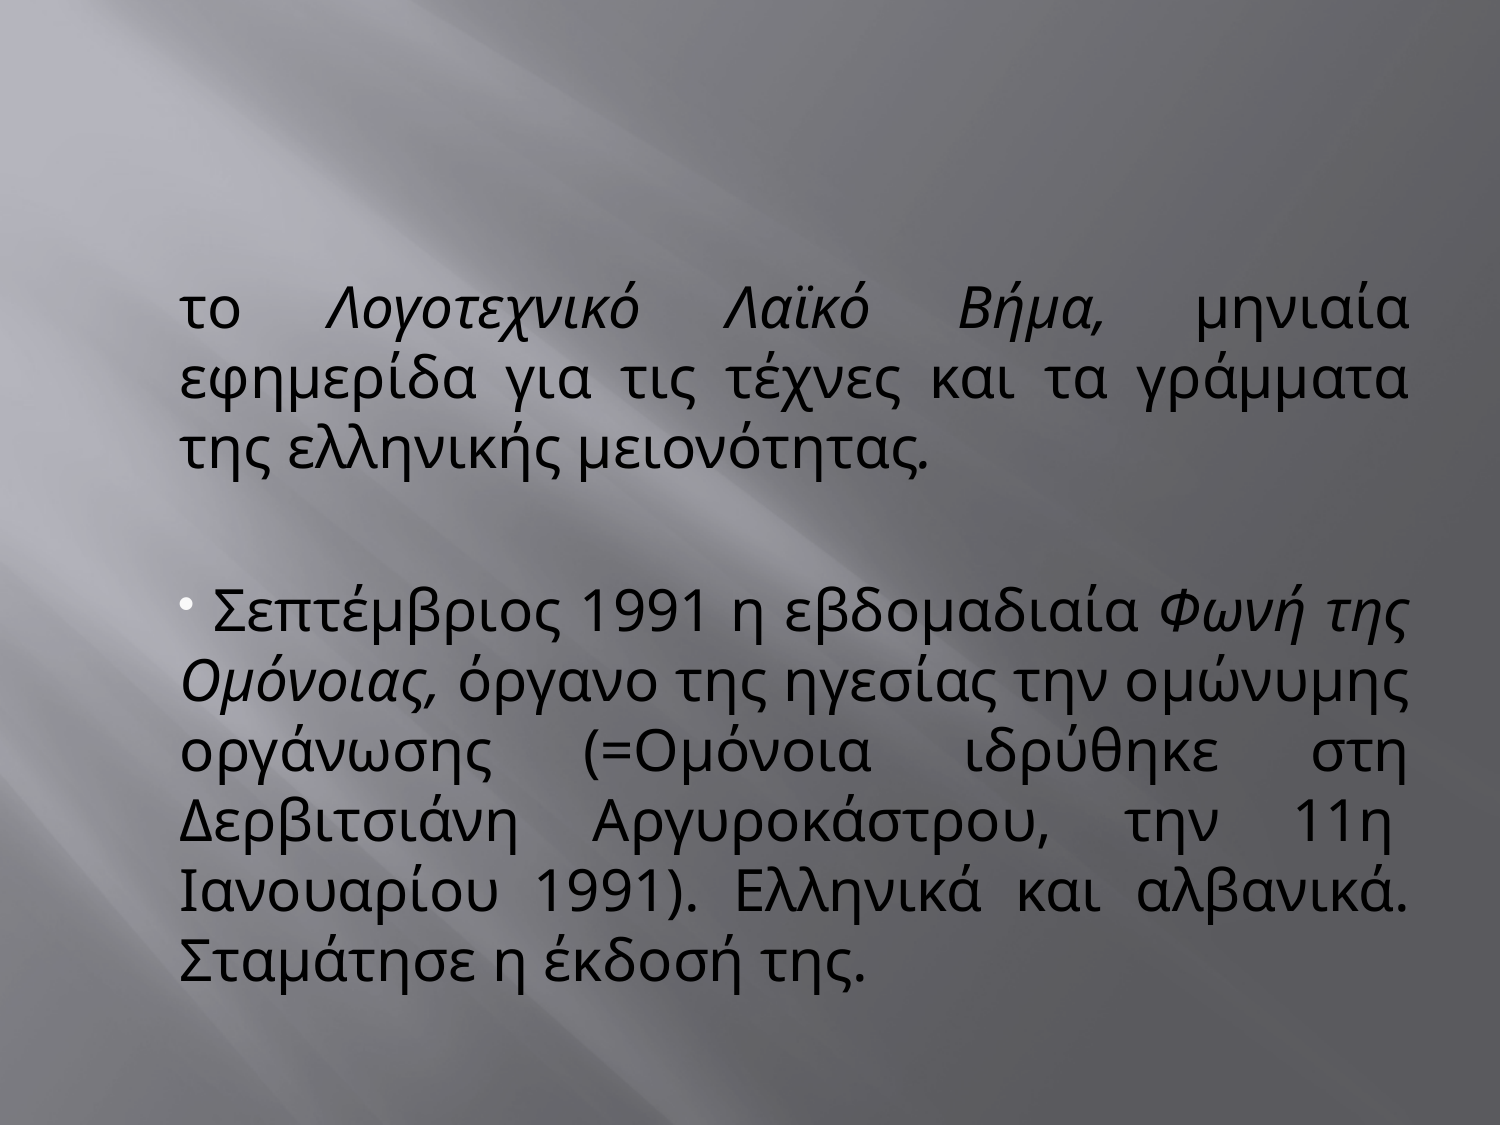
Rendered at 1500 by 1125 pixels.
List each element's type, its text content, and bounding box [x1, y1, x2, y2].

list το Λογοτεχνικό Λαϊκό Βήμα, μηνιαία εφημερίδα για τις τέχνες και τα γράμματα της ελληνικής μειονότητας. Σεπτέμβριος 1991 η εβδομαδιαία Φωνή της Ομόνοιας, όργανο της ηγεσίας την ομώνυμης οργάνωσης (=Ομόνοια ιδρύθηκε στη Δερβιτσιάνη Αργυροκάστρου, την 11η Ιανουαρίου 1991). Ελληνικά και αλβανικά. Σταμάτησε η έκδοσή της. [75, 262, 1425, 1035]
